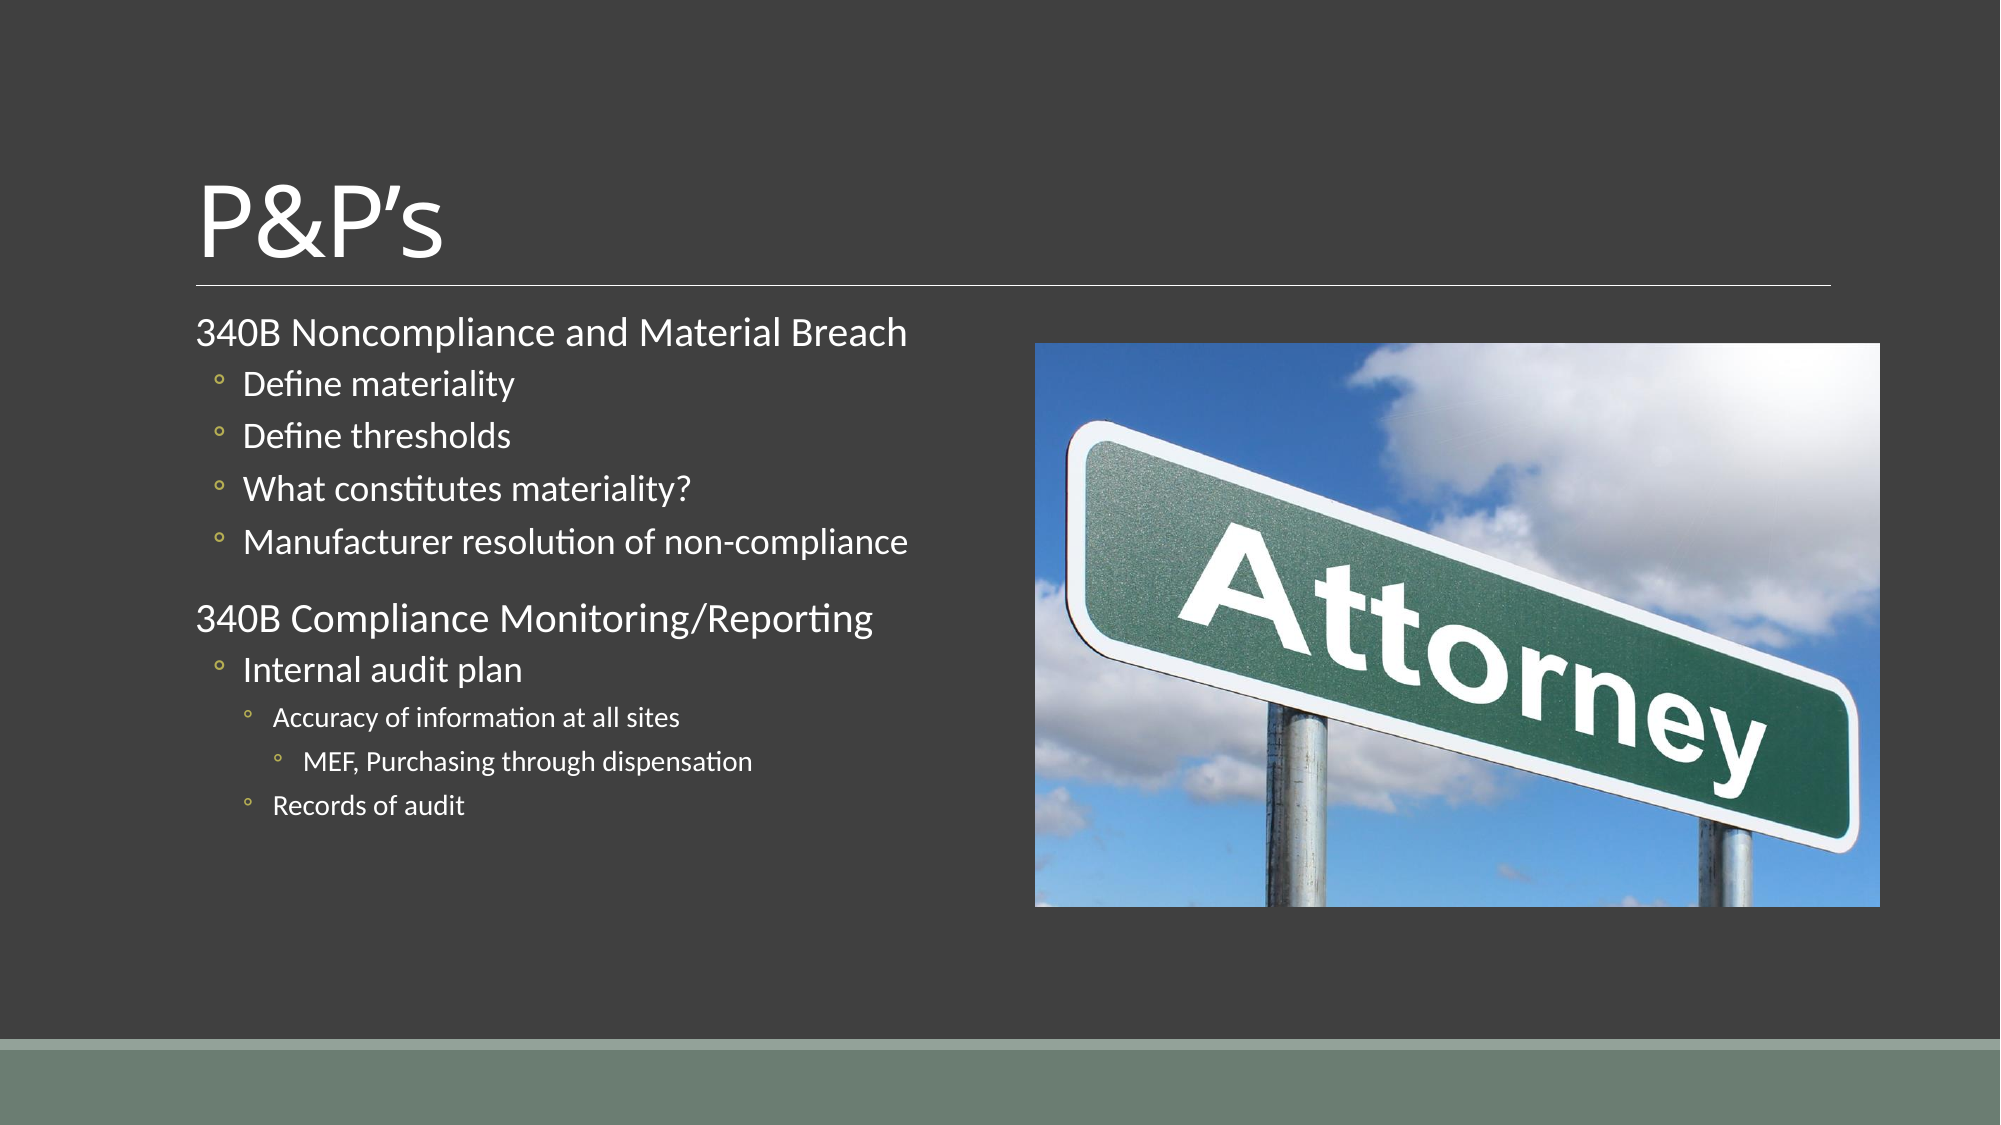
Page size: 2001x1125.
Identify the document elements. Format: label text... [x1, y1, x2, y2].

picture [1035, 343, 1880, 907]
list 340B Noncompliance and Material Breach Define materiality Define thresholds What constitutes materiality? Manufacturer resolution of non-compliance 340B Compliance Monitoring/Reporting Internal audit plan Accuracy of information at all sites MEF, Purchasing through dispensation Records of audit [180, 302, 1830, 963]
title P&P’s [180, 47, 1830, 285]
